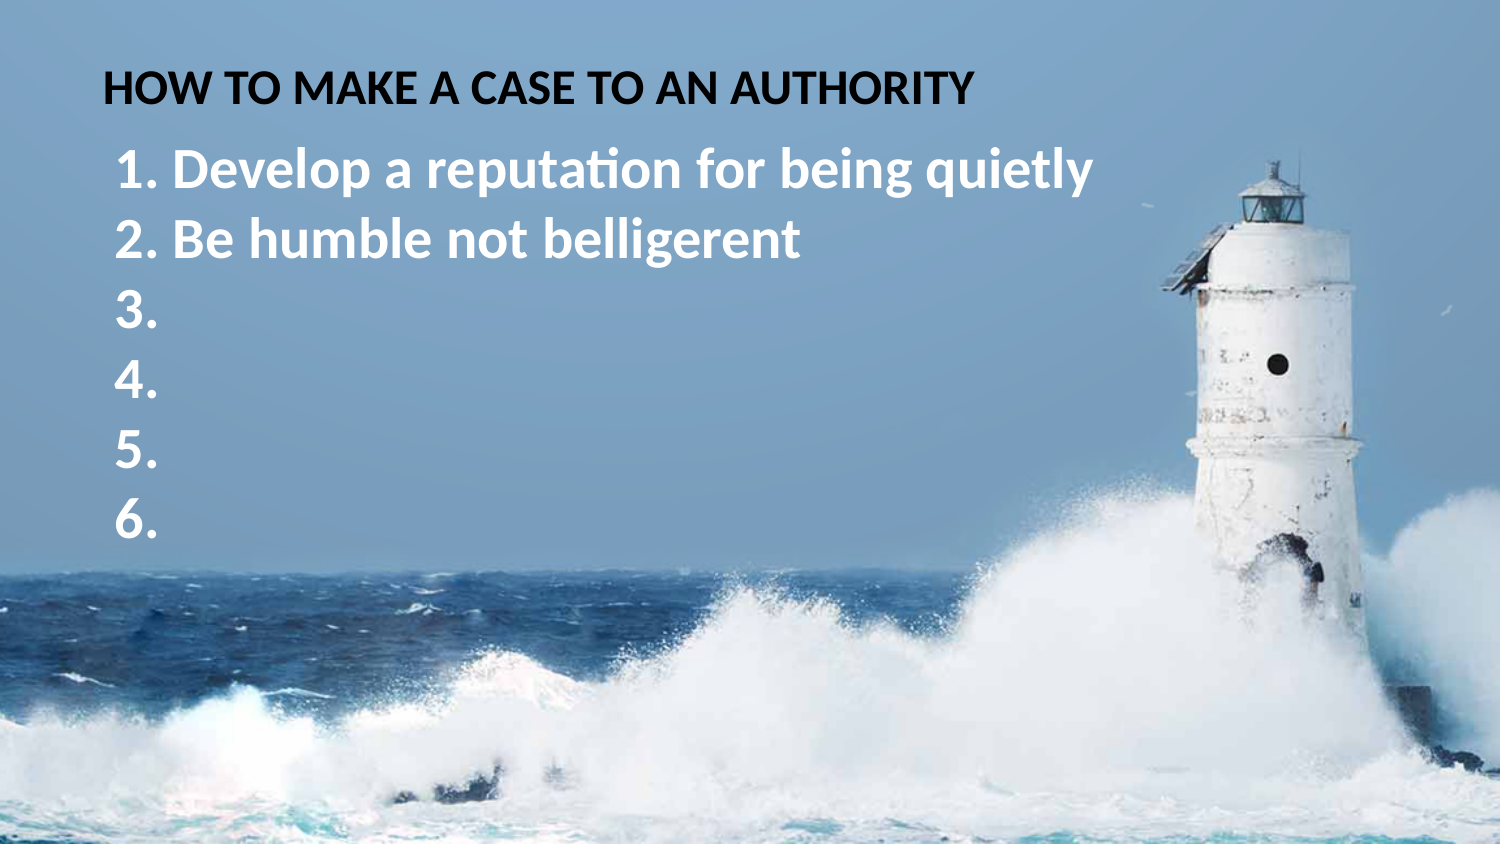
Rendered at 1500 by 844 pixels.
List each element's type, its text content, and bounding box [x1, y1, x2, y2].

text_box 1. Develop a reputation for being quietly 2. Be humble not belligerent 3. 4. 5. 6. [99, 122, 1175, 698]
text_box HOW TO MAKE A CASE TO AN AUTHORITY [88, 46, 1164, 122]
picture [0, 0, 1500, 844]
